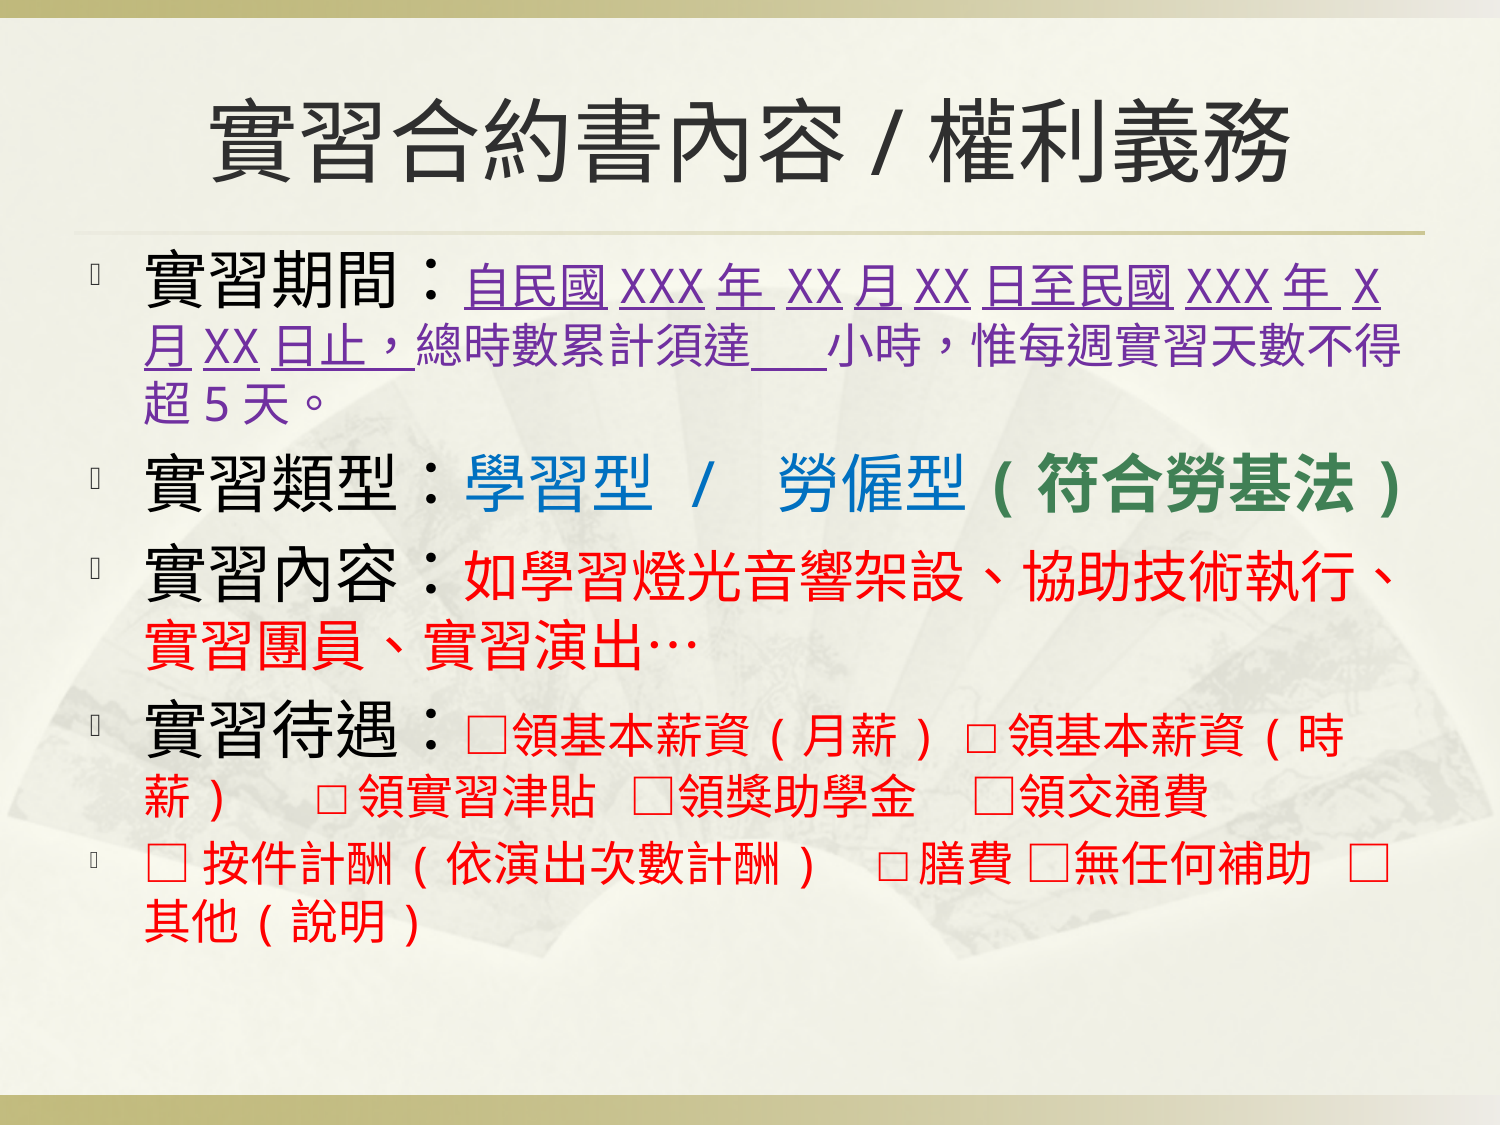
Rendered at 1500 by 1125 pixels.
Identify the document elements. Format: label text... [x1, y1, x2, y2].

list 實習期間：自民國XXX年 XX月XX日至民國XXX年 X月XX日止，總時數累計須達 小時，惟每週實習天數不得超5天。 實習類型：學習型 / 勞僱型(符合勞基法) 實習內容：如學習燈光音響架設、協助技術執行、實習團員、實習演出… 實習待遇：□領基本薪資(月薪) □領基本薪資(時薪) □領實習津貼 □領獎助學金 □領交通費 □按件計酬(依演出次數計酬) □膳費 □無任何補助 □其他(說明) [75, 231, 1425, 1032]
title 實習合約書內容/權利義務 [75, 45, 1425, 231]
